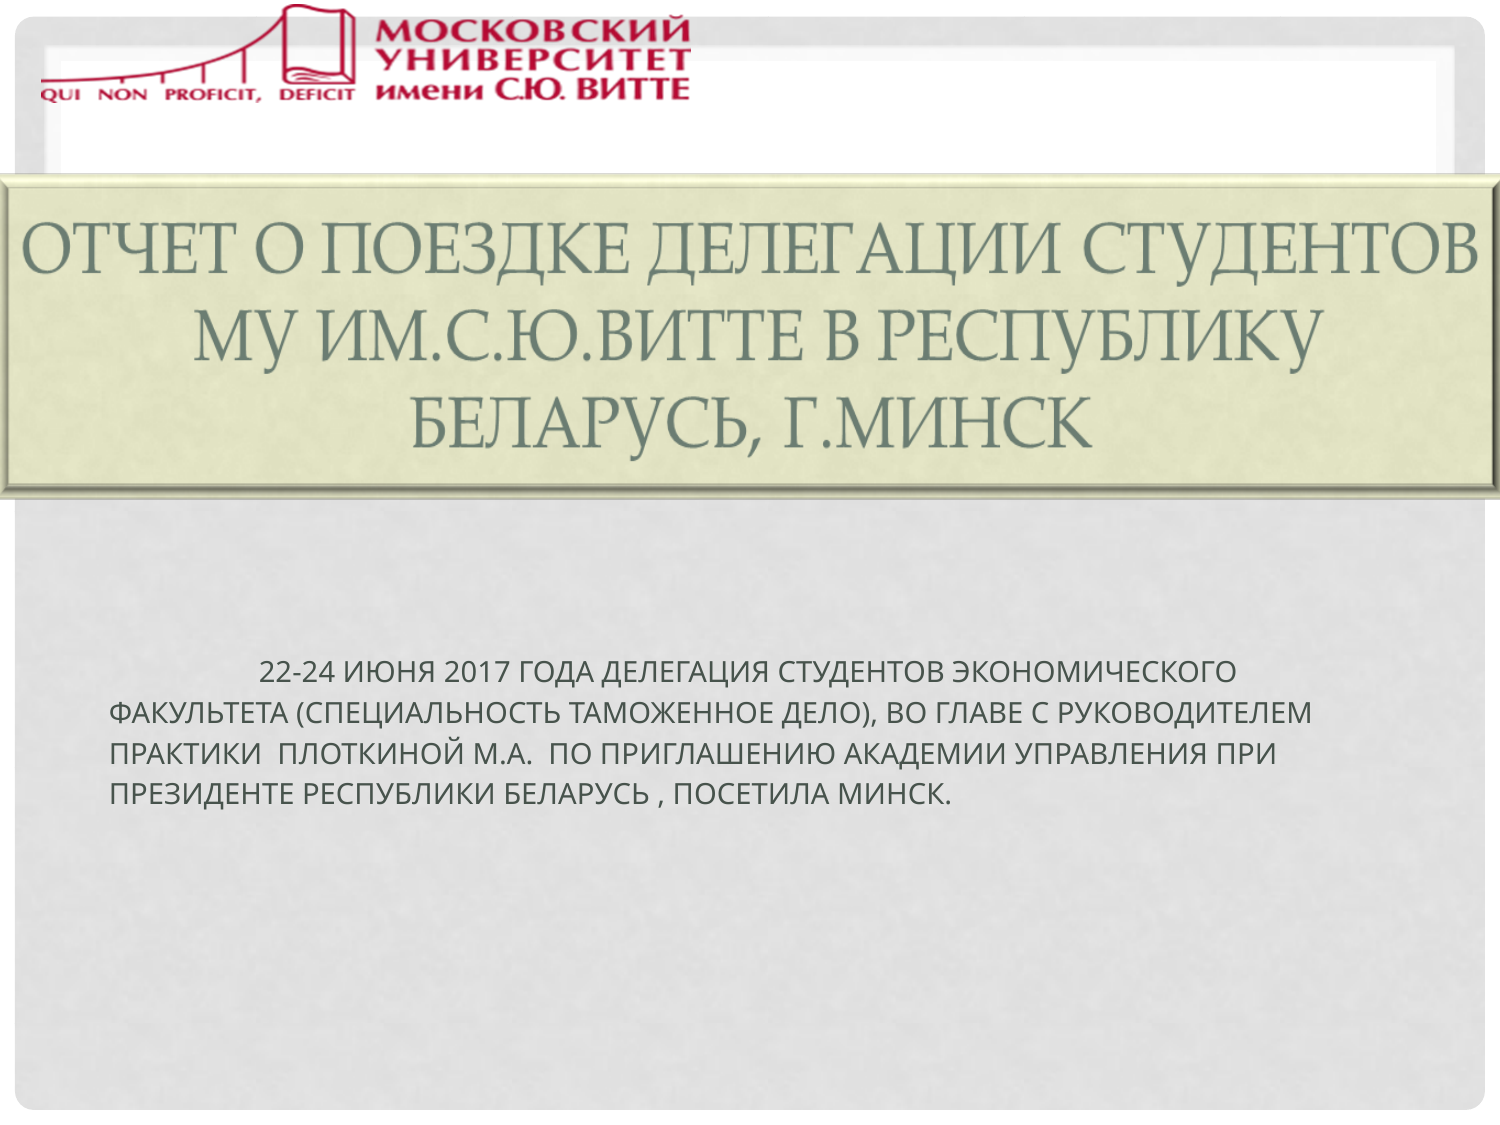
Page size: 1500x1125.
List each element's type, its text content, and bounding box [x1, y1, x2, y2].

picture [41, 4, 691, 103]
picture [0, 171, 1500, 512]
list 22-24 июня 2017 года Делегация студентов экономического факультета (специальность Таможенное дело), во главе с руководителем практики Плоткиной М.А. по приглашению Академии Управления при Президенте Республики Беларусь , посетила Минск. [75, 512, 1425, 1024]
